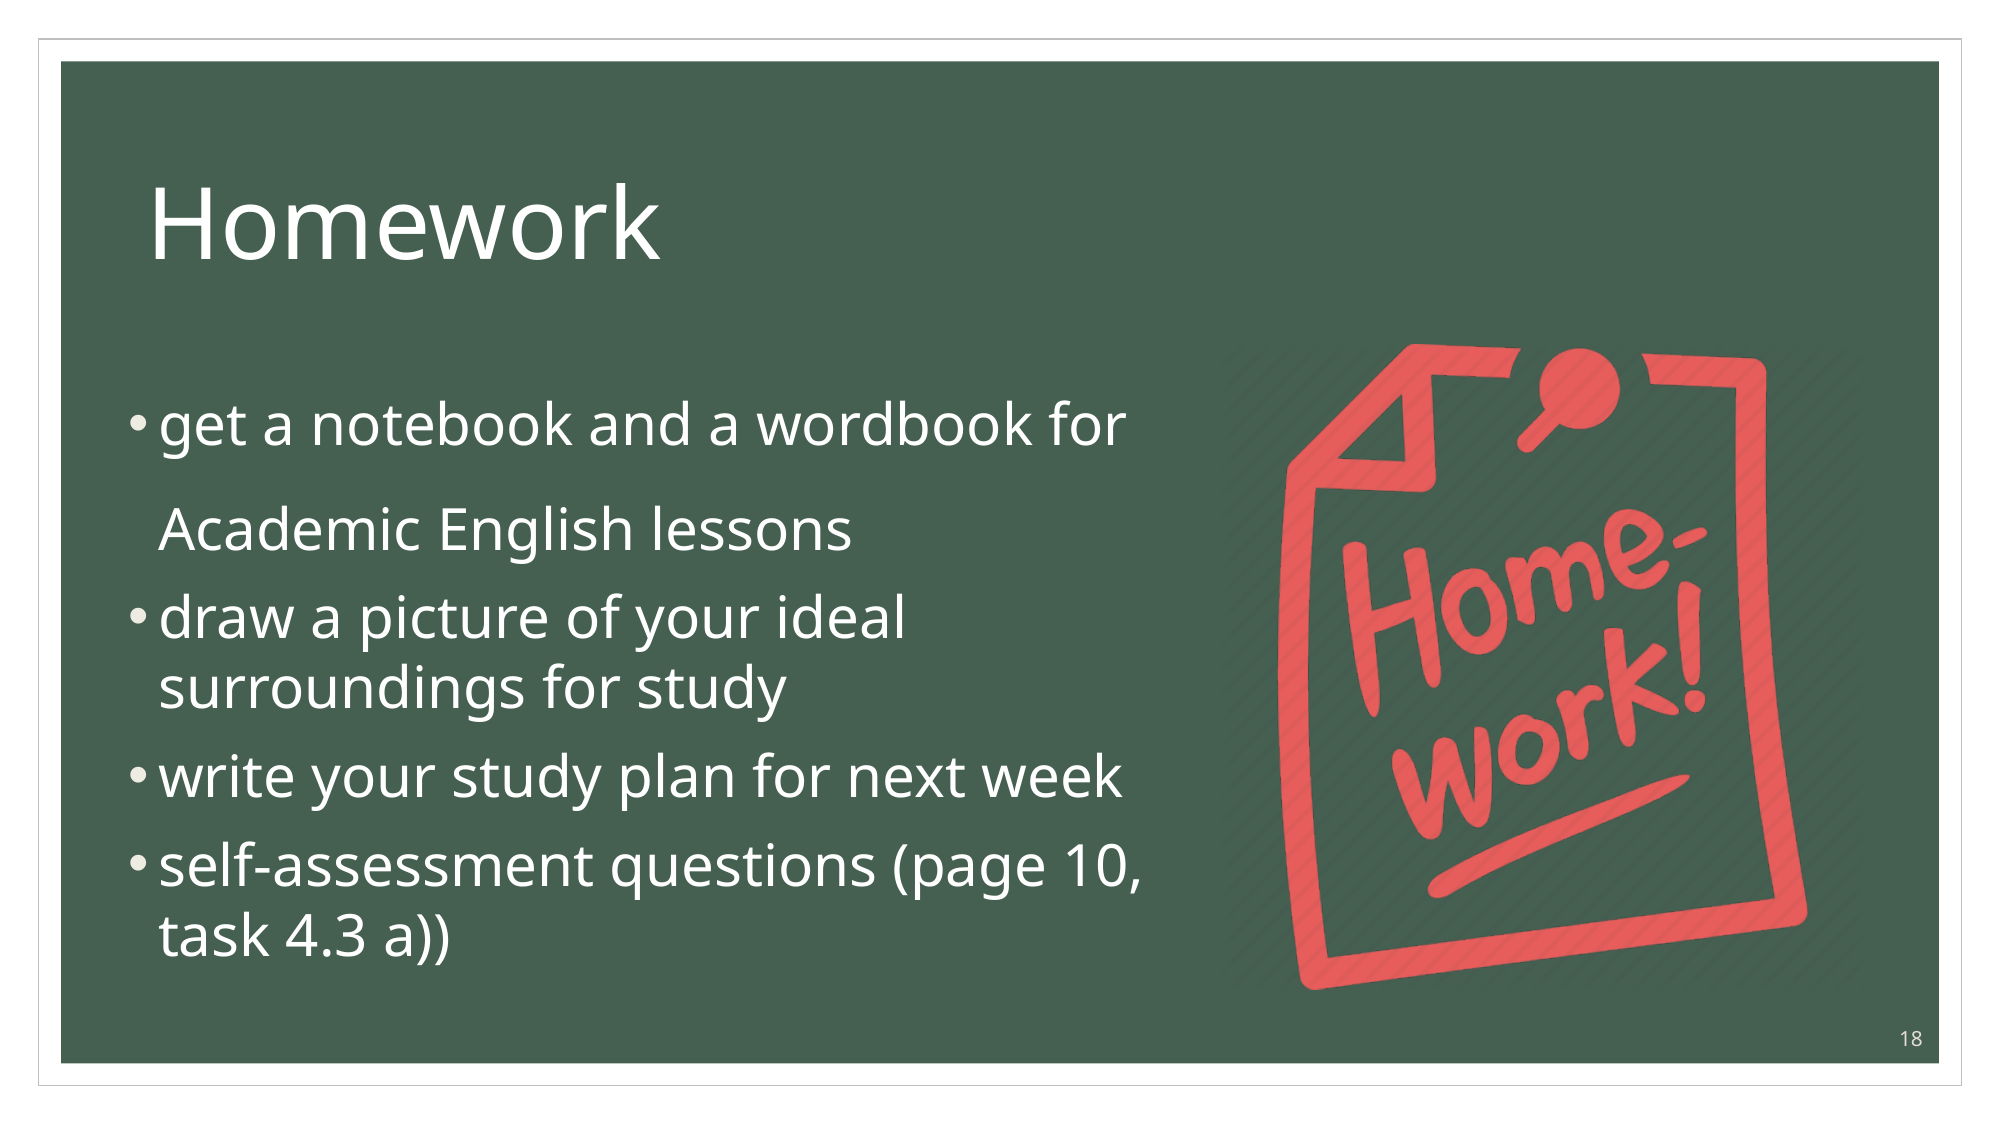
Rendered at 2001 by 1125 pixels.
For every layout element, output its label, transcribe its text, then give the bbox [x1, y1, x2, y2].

slide_number 18 [1697, 1019, 1938, 1062]
list get a notebook and a wordbook for Academic English lessons draw a picture of your ideal surroundings for study write your study plan for next week self-assessment questions (page 10, task 4.3 a)) [113, 345, 1166, 990]
title Homework [131, 114, 1782, 340]
picture [1220, 344, 1866, 990]
